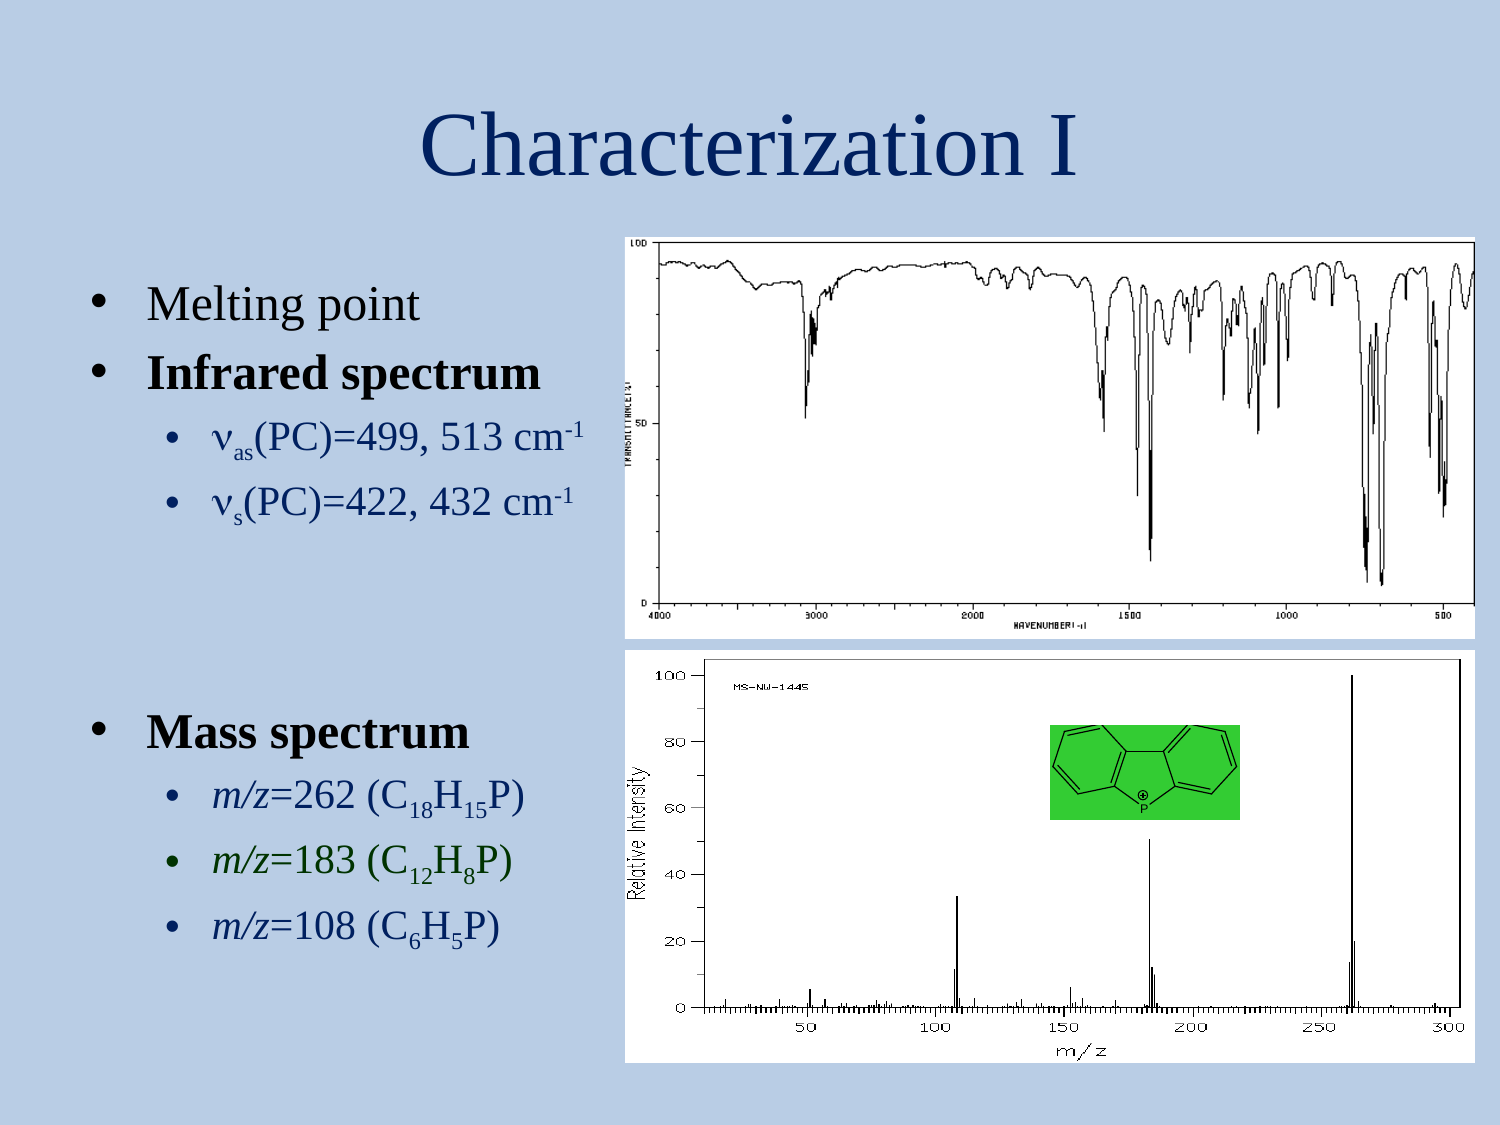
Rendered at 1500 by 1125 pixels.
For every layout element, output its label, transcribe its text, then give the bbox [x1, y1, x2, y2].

picture [624, 650, 1476, 1063]
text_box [1049, 724, 1241, 821]
picture [624, 237, 1476, 639]
list Melting point Infrared spectrum nas(PC)=499, 513 cm-1 ns(PC)=422, 432 cm-1 Mass spectrum m/z=262 (C18H15P) m/z=183 (C12H8P) m/z=108 (C6H5P) [75, 262, 630, 1005]
title Characterization I [75, 45, 1425, 233]
